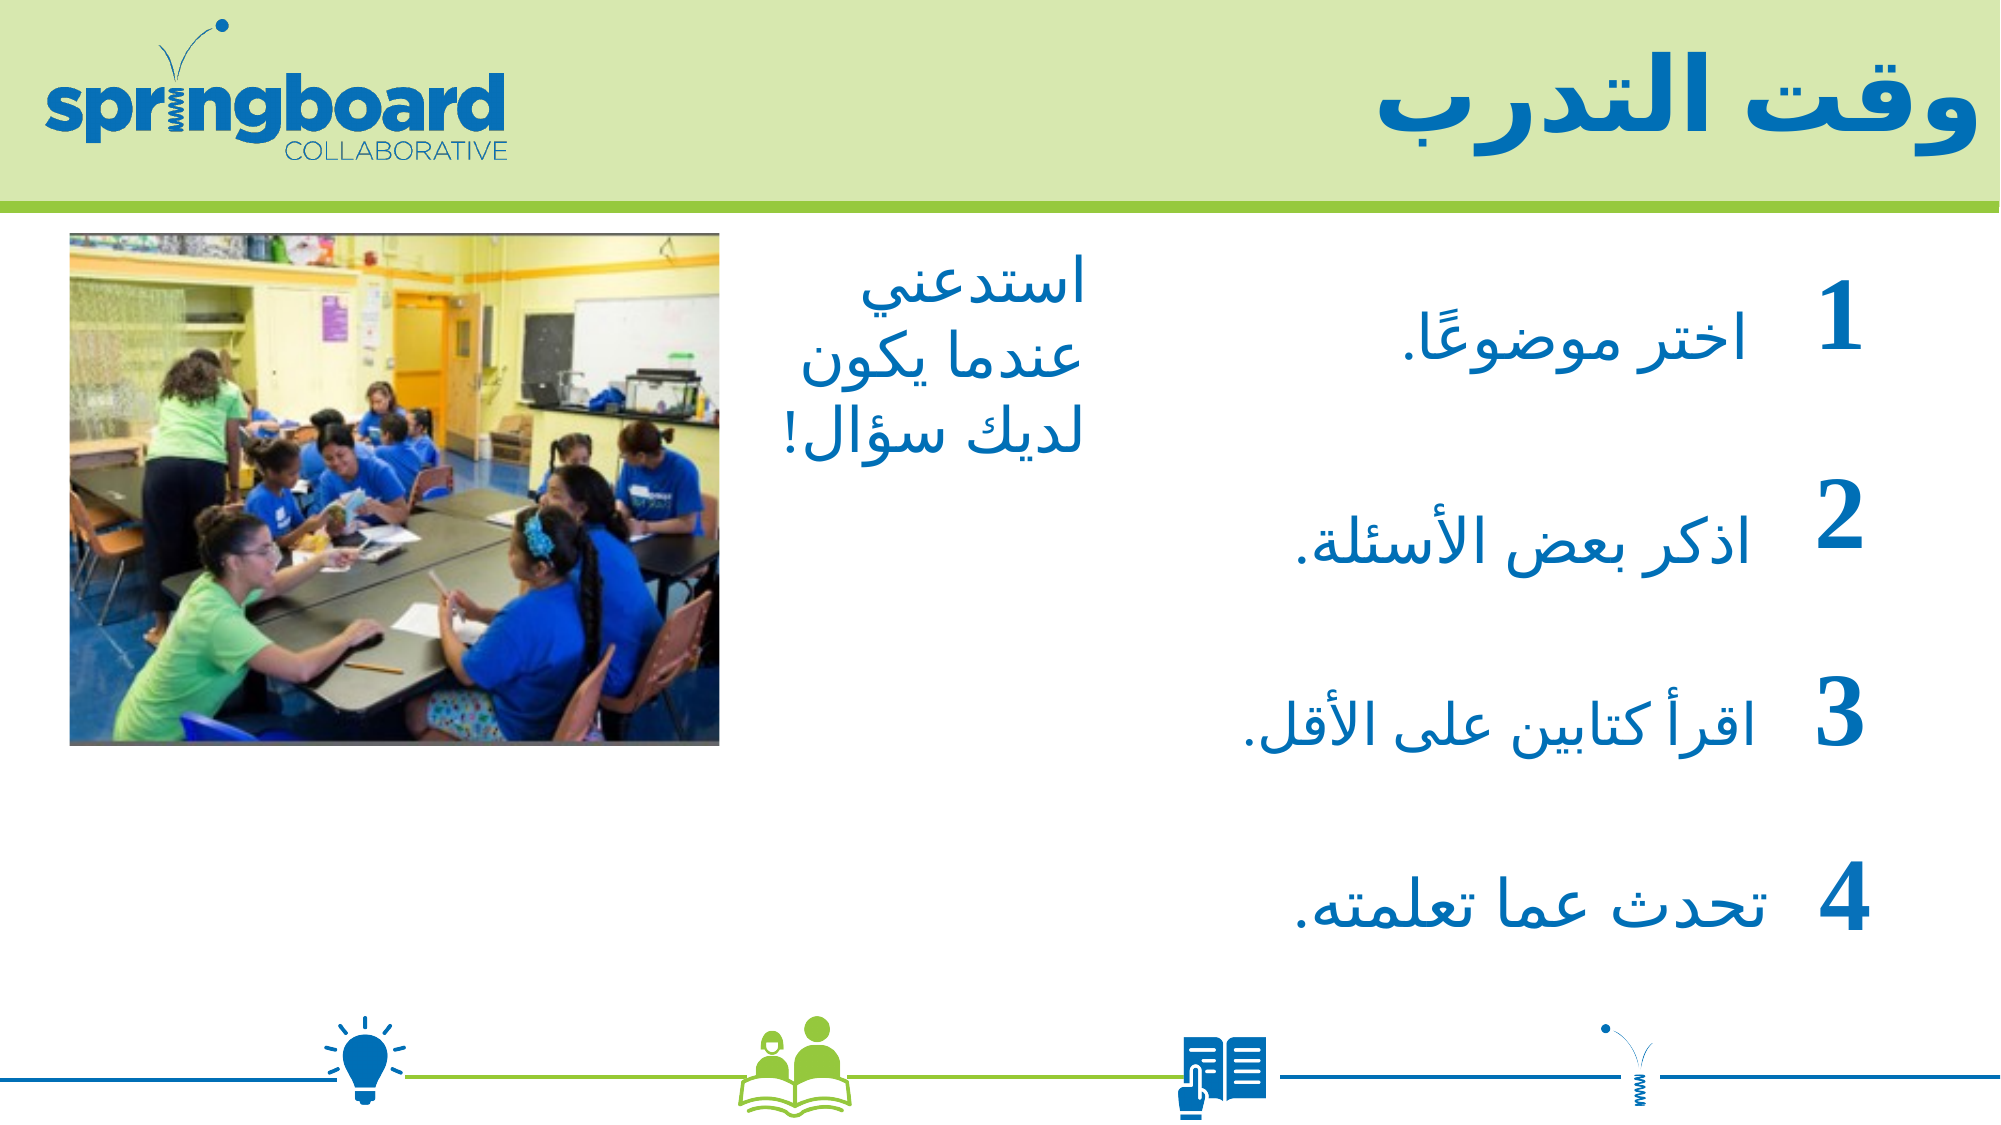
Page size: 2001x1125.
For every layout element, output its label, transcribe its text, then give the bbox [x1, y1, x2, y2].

text_box تحدث عما تعلمته. [1207, 845, 1784, 1014]
list استدعني عندما يكون لديك سؤال! [757, 233, 1142, 553]
list 1 [1789, 233, 1929, 407]
list 3 [1789, 628, 1929, 802]
picture [738, 1016, 852, 1118]
list اقرأ كتابين على الأقل. [1066, 680, 1773, 848]
list اذكر بعض الأسئلة. [1079, 485, 1769, 654]
title وقت التدرب [0, 0, 2000, 196]
picture [1601, 1024, 1653, 1106]
picture [1178, 1037, 1266, 1120]
list اختر موضوعًا. [957, 281, 1764, 450]
text_box 4 [1774, 833, 1934, 1001]
picture [324, 1016, 406, 1105]
picture [69, 232, 720, 746]
list 2 [1789, 432, 1929, 606]
